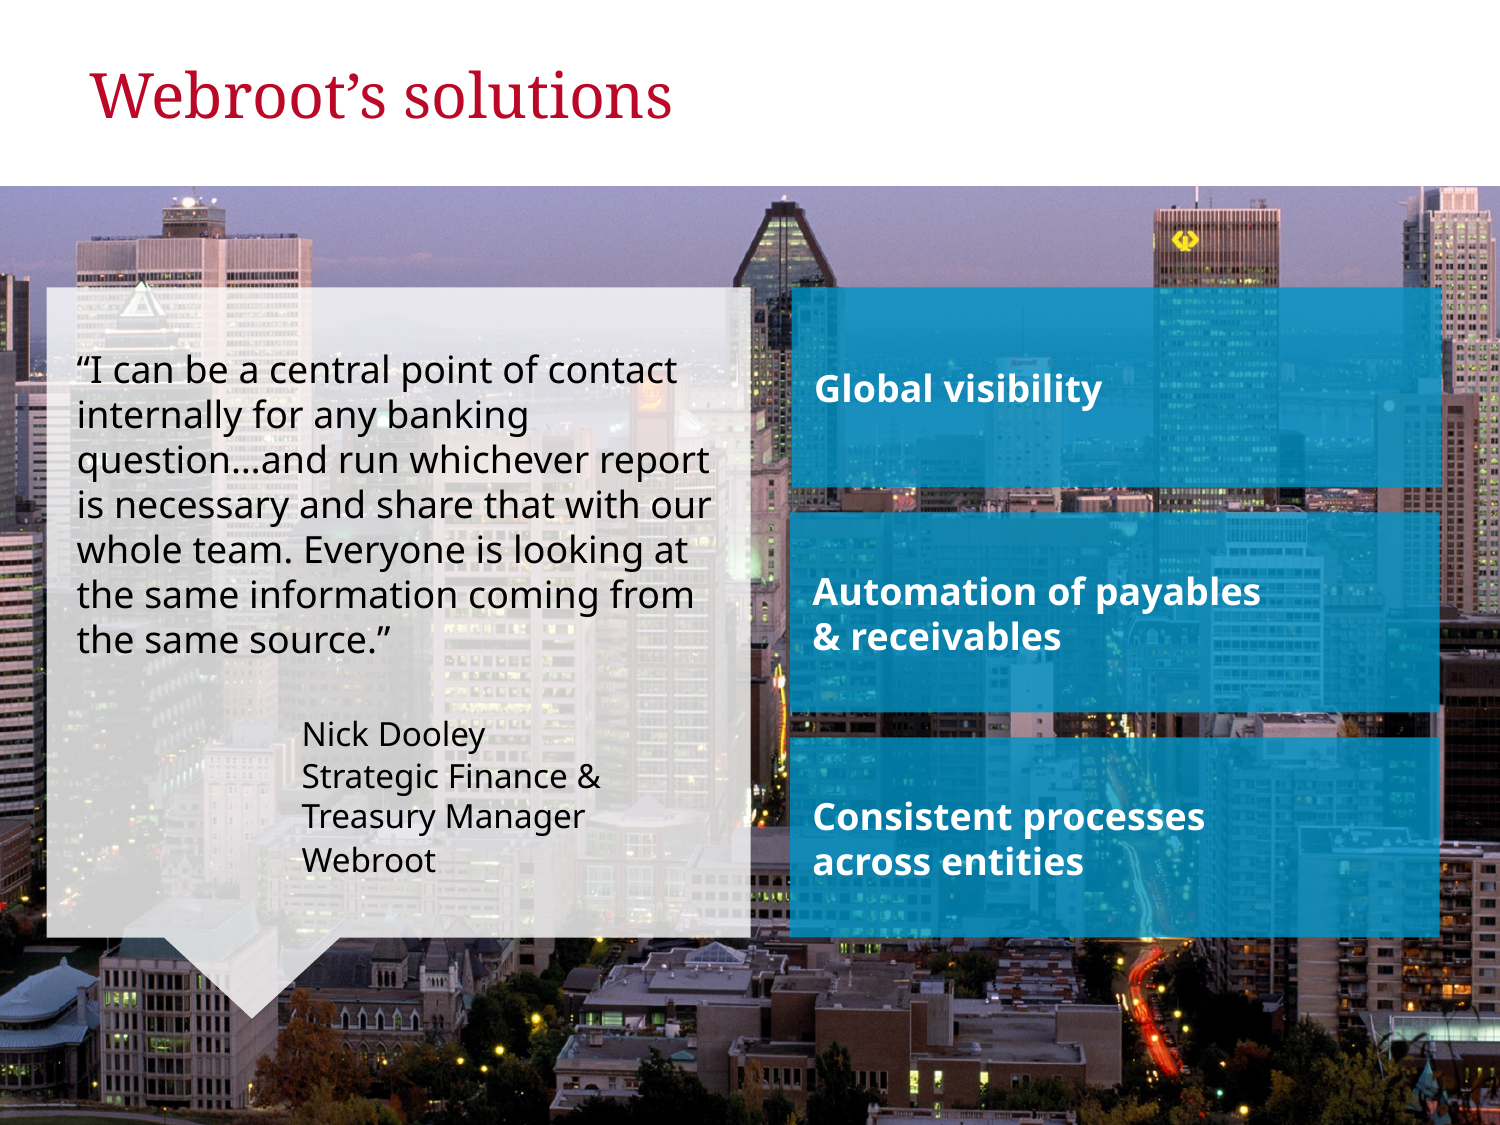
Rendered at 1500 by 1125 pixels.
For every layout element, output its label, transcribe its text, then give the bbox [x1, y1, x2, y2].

title Webroot’s solutions [89, 52, 1440, 184]
picture [0, 185, 1500, 1125]
